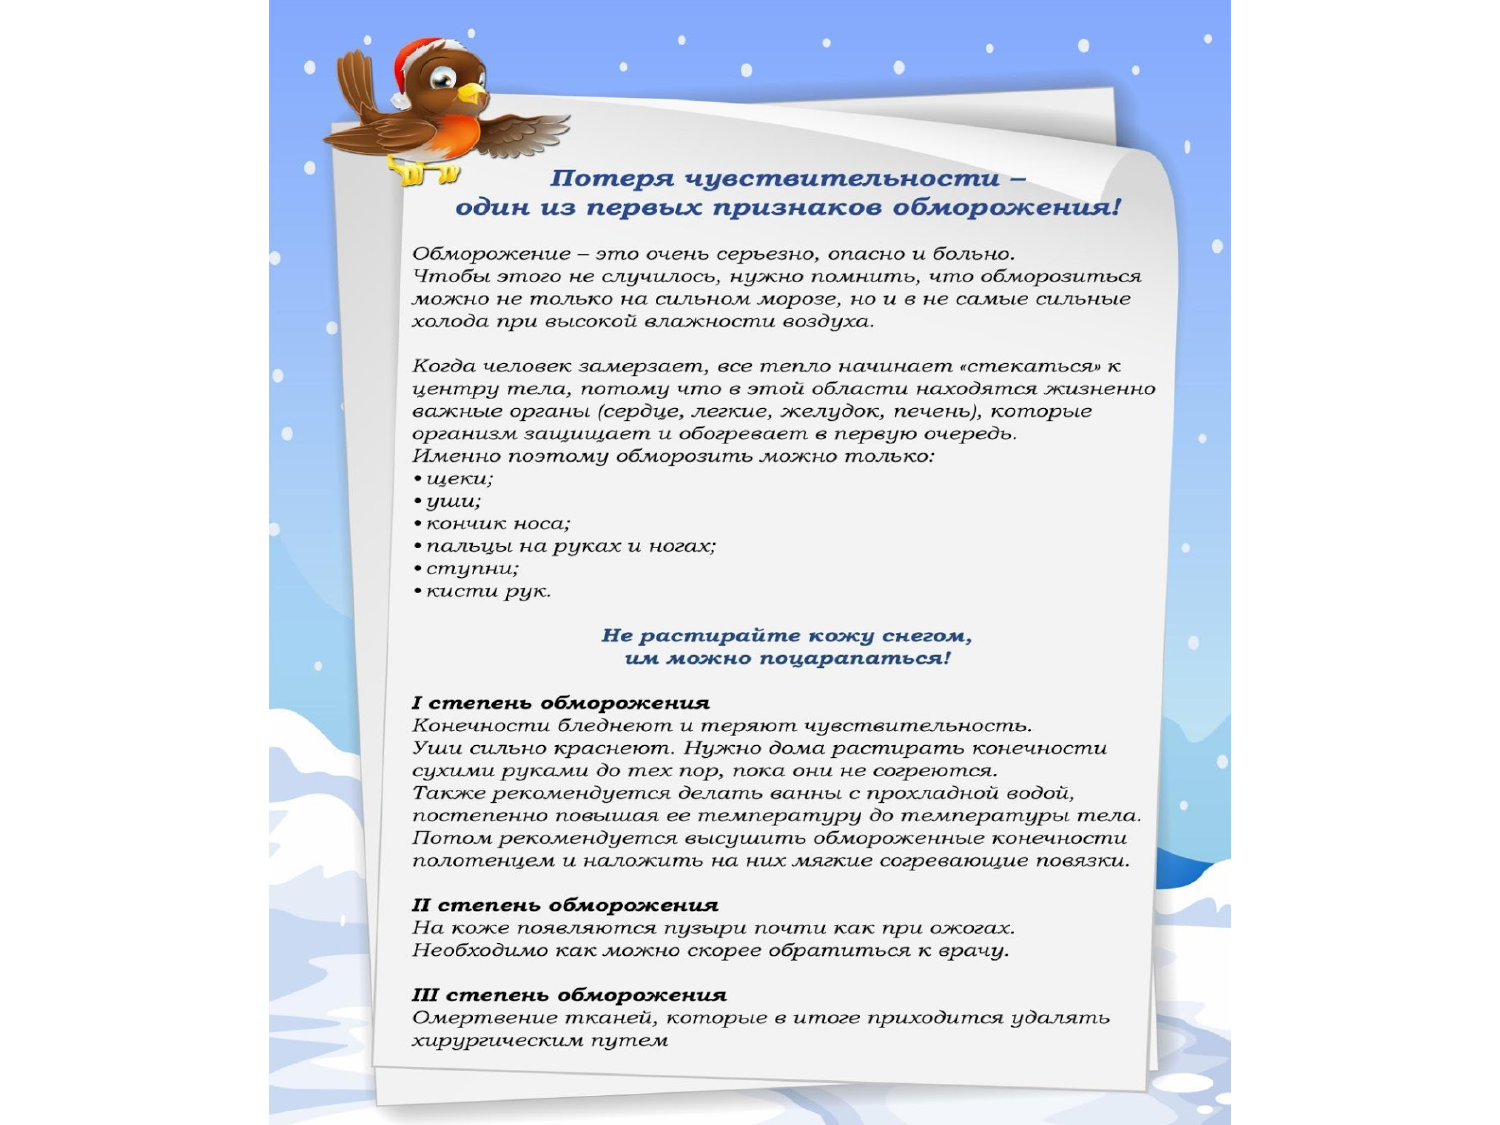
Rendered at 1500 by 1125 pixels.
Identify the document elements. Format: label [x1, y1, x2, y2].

picture [269, 0, 1231, 1125]
